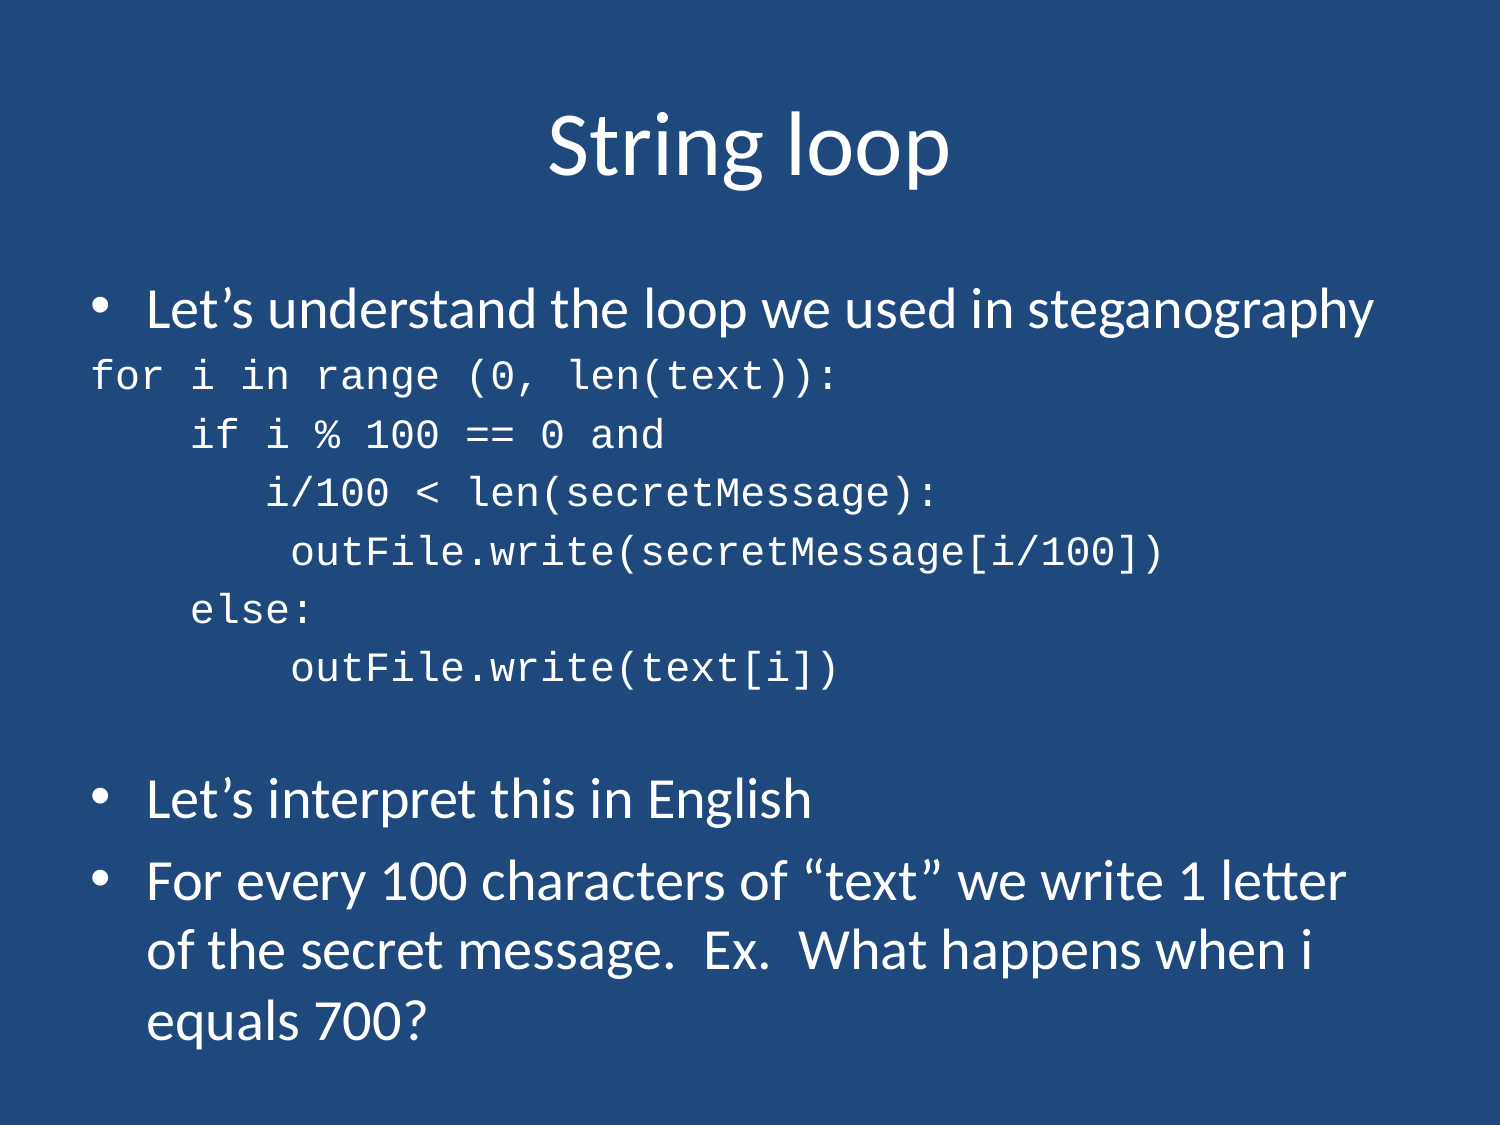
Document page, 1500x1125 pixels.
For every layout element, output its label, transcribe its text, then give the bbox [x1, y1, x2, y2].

list Let’s understand the loop we used in steganography for i in range (0, len(text)): if i % 100 == 0 and i/100 < len(secretMessage): outFile.write(secretMessage[i/100]) else: outFile.write(text[i]) Let’s interpret this in English For every 100 characters of “text” we write 1 letter of the secret message. Ex. What happens when i equals 700? [75, 262, 1425, 1125]
title String loop [75, 45, 1425, 233]
